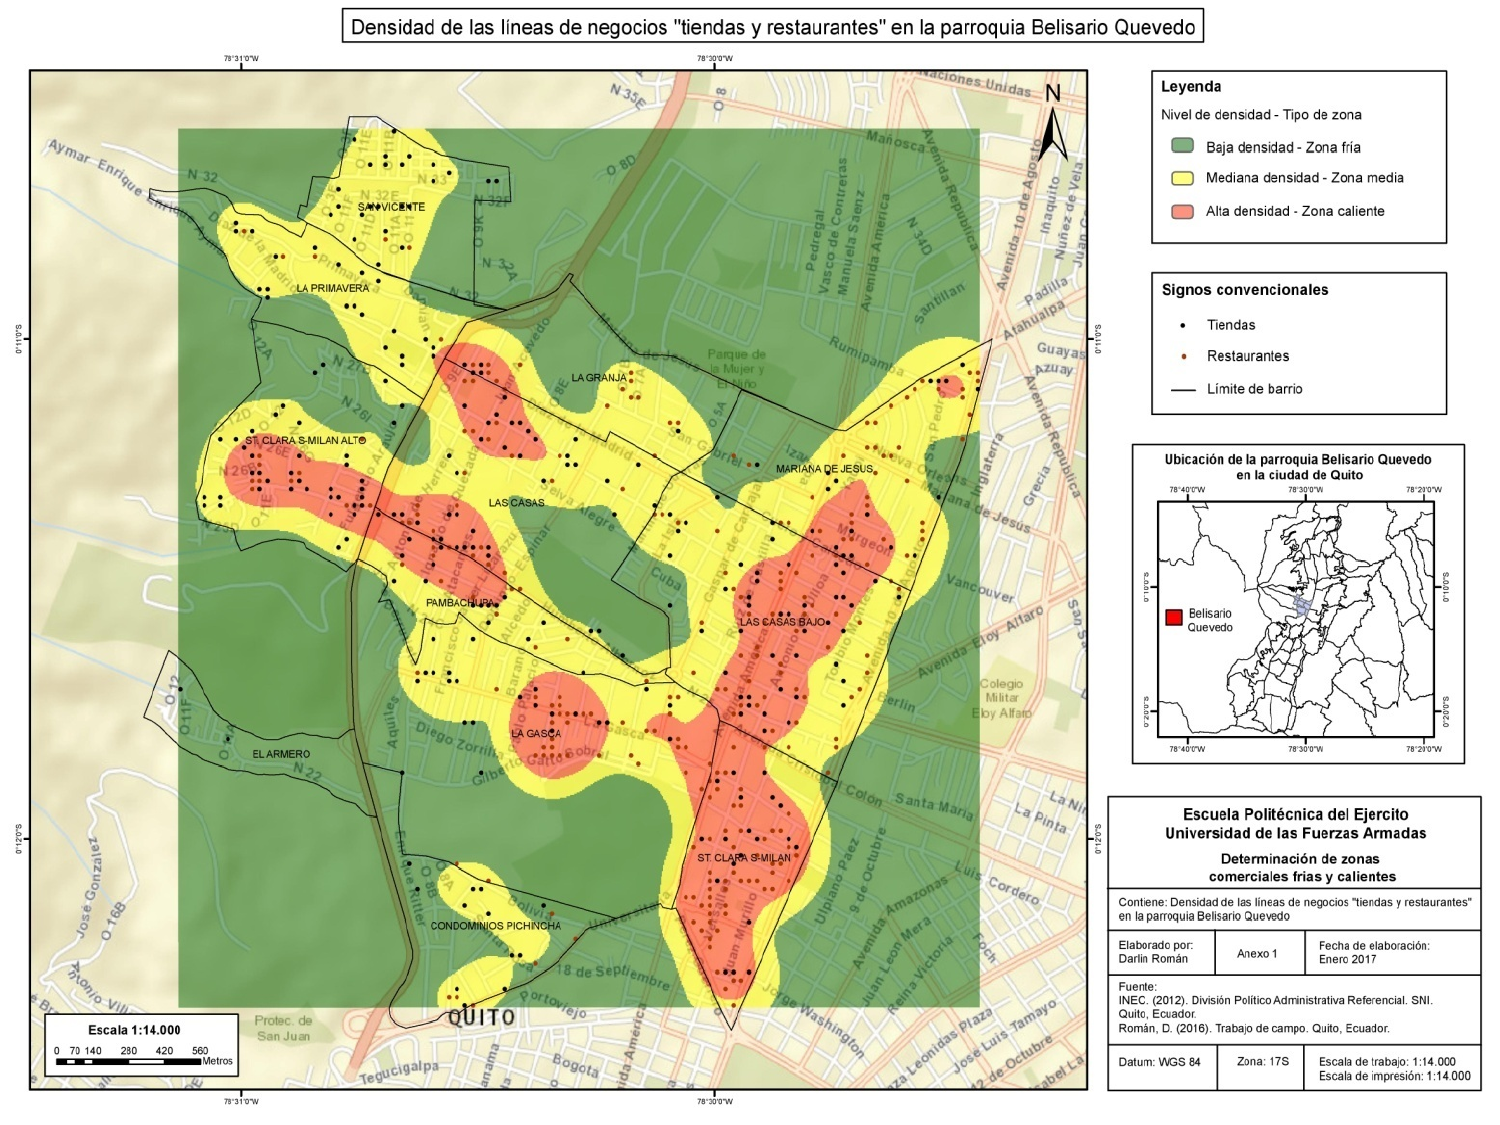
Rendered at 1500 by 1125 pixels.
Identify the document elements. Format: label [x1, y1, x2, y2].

list [0, 0, 1500, 1125]
